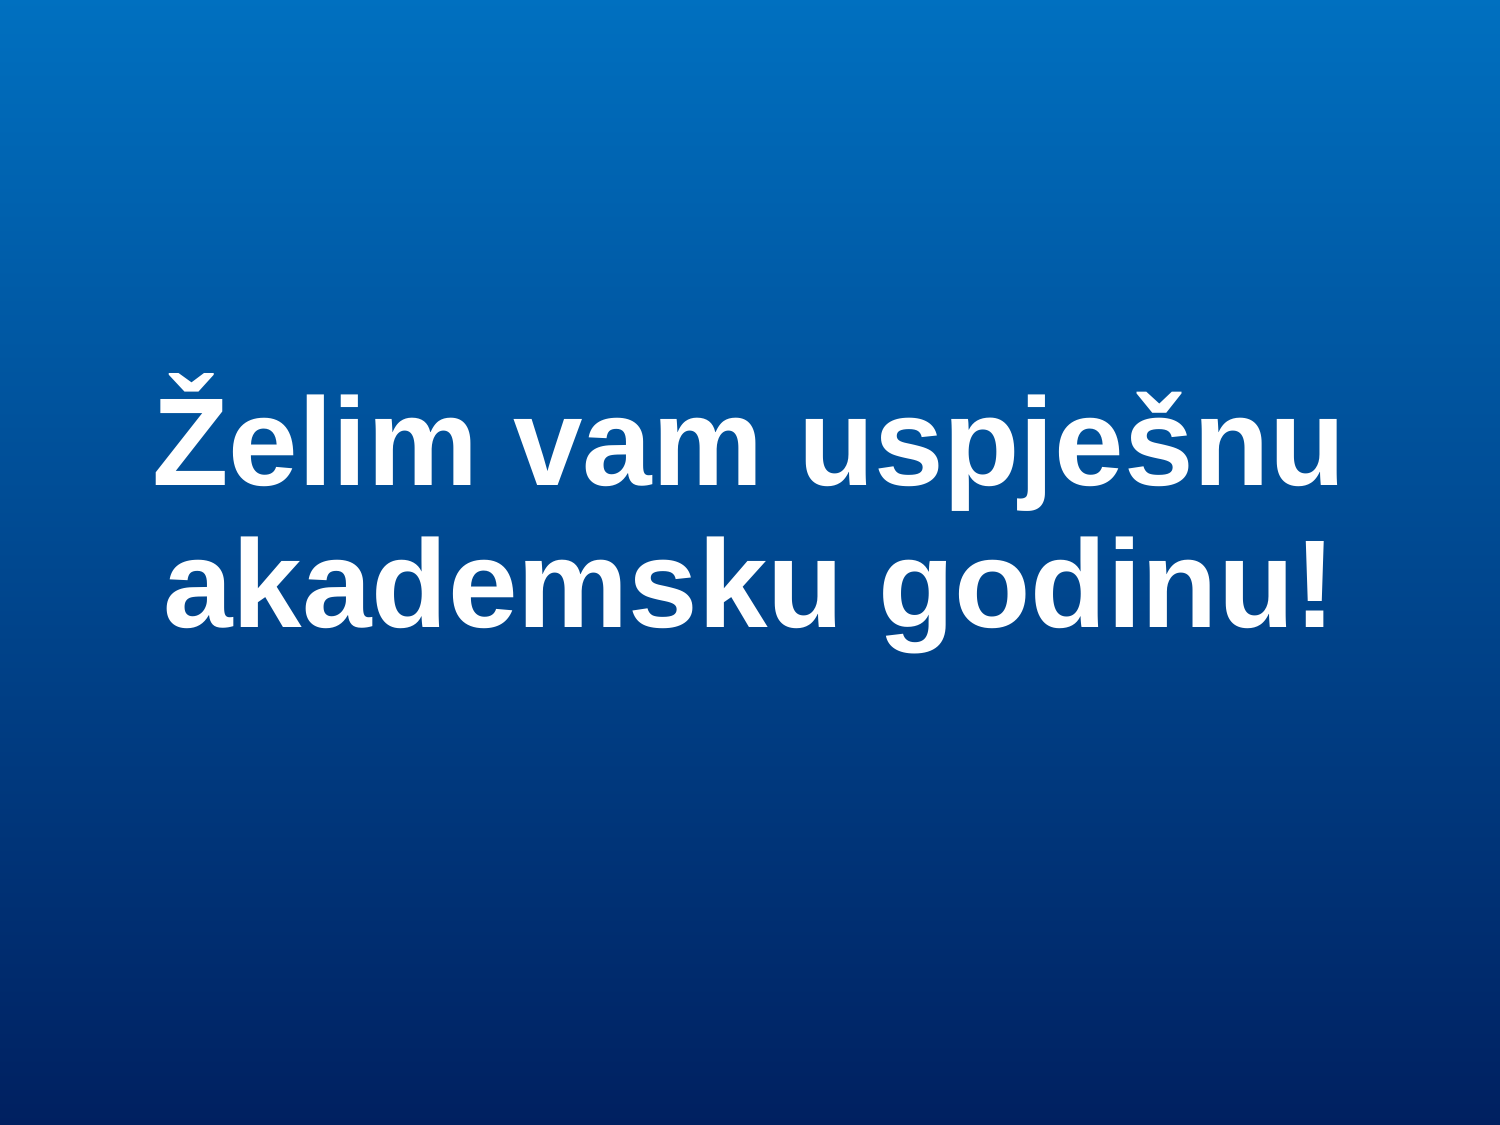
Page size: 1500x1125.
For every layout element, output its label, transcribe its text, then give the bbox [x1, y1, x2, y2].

text_box Želim vam uspješnu akademsku godinu! [0, 464, 1500, 563]
